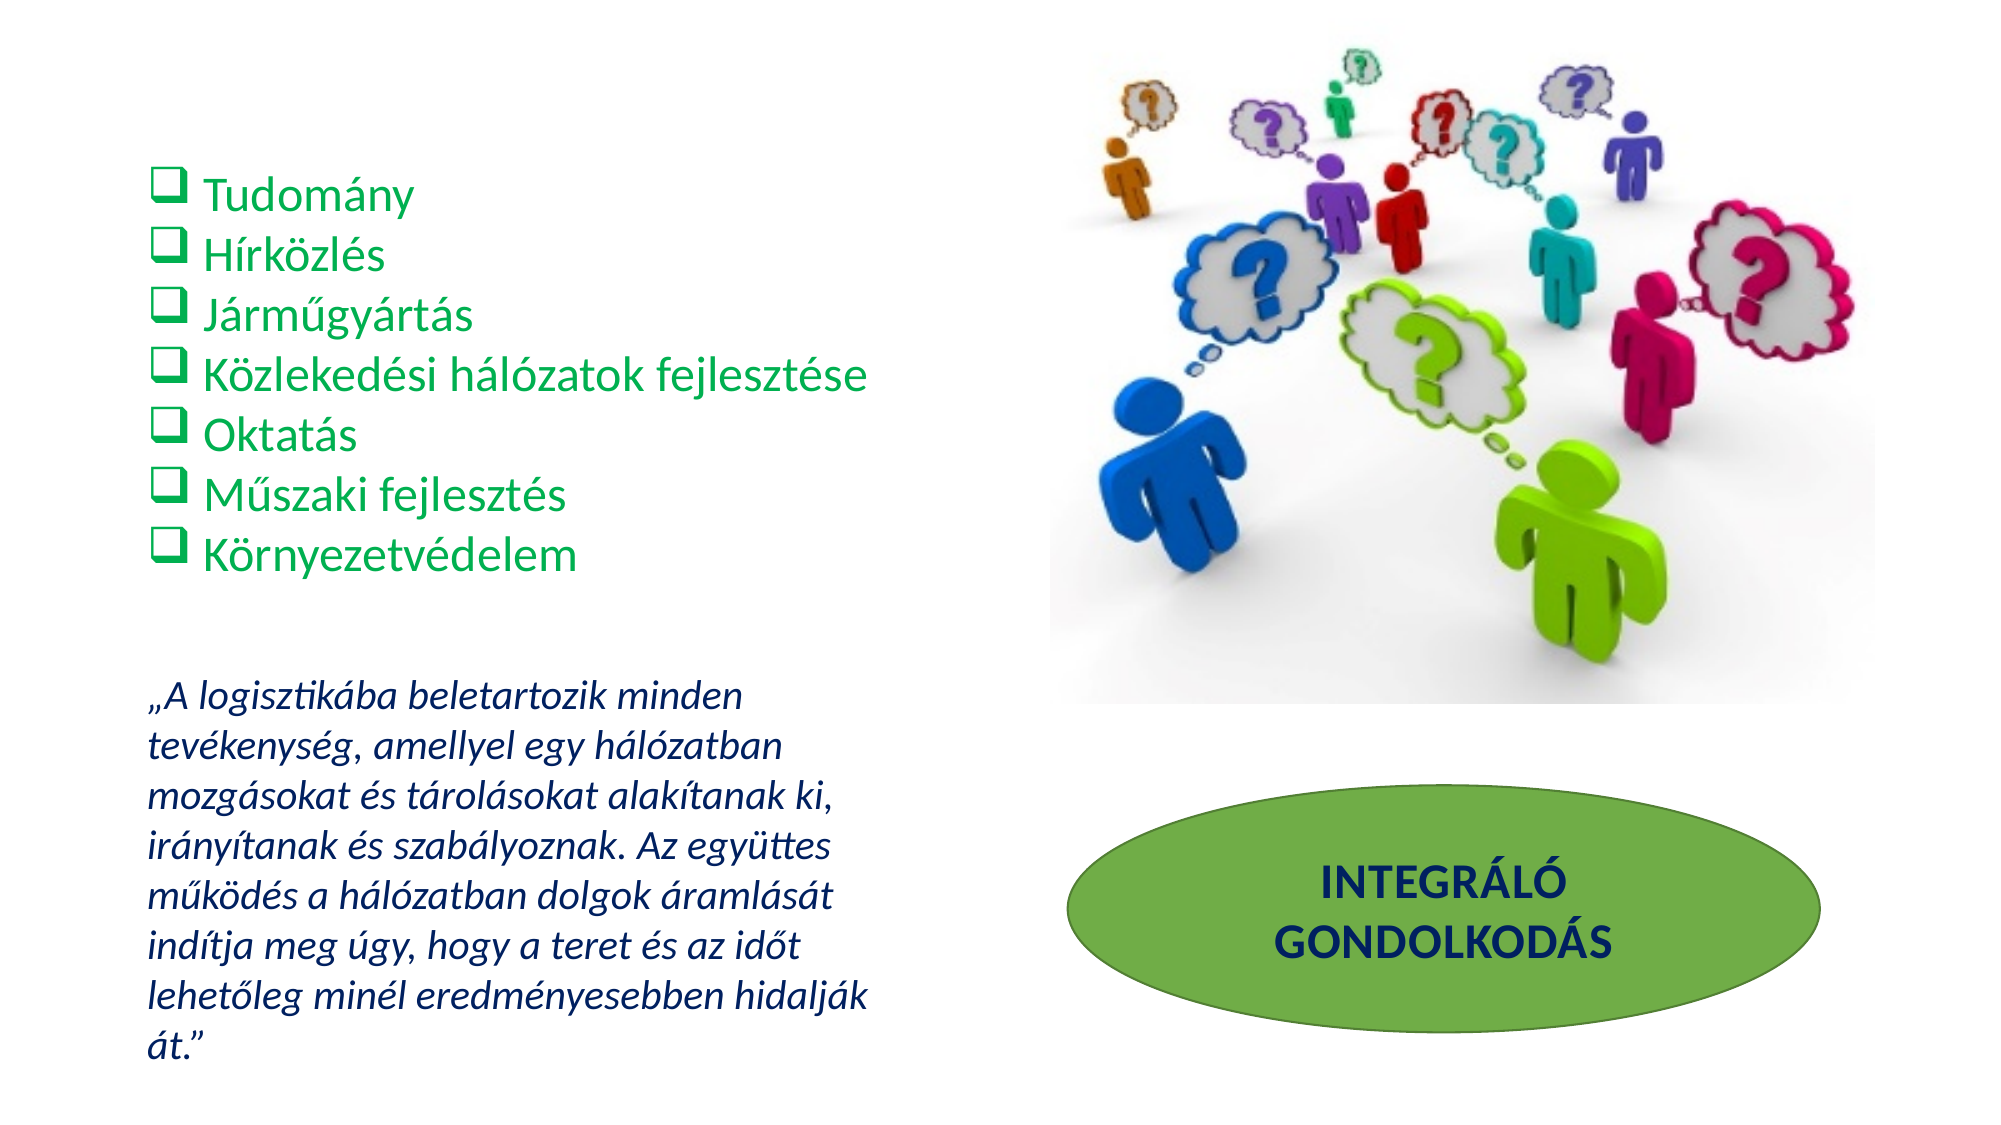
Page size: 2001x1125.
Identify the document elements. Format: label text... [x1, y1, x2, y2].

text_box Tudomány Hírközlés Járműgyártás Közlekedési hálózatok fejlesztése Oktatás Műszaki fejlesztés Környezetvédelem [132, 154, 903, 590]
text_box INTEGRÁLÓ GONDOLKODÁS [1066, 784, 1821, 1034]
picture [1049, 18, 1875, 704]
text_box „A logisztikába beletartozik minden tevékenység, amellyel egy hálózatban mozgásokat és tárolásokat alakítanak ki, irányítanak és szabályoznak. Az együttes működés a hálózatban dolgok áramlását indítja meg úgy, hogy a teret és az időt lehetőleg minél eredményesebben hidalják át.” [132, 660, 944, 1121]
